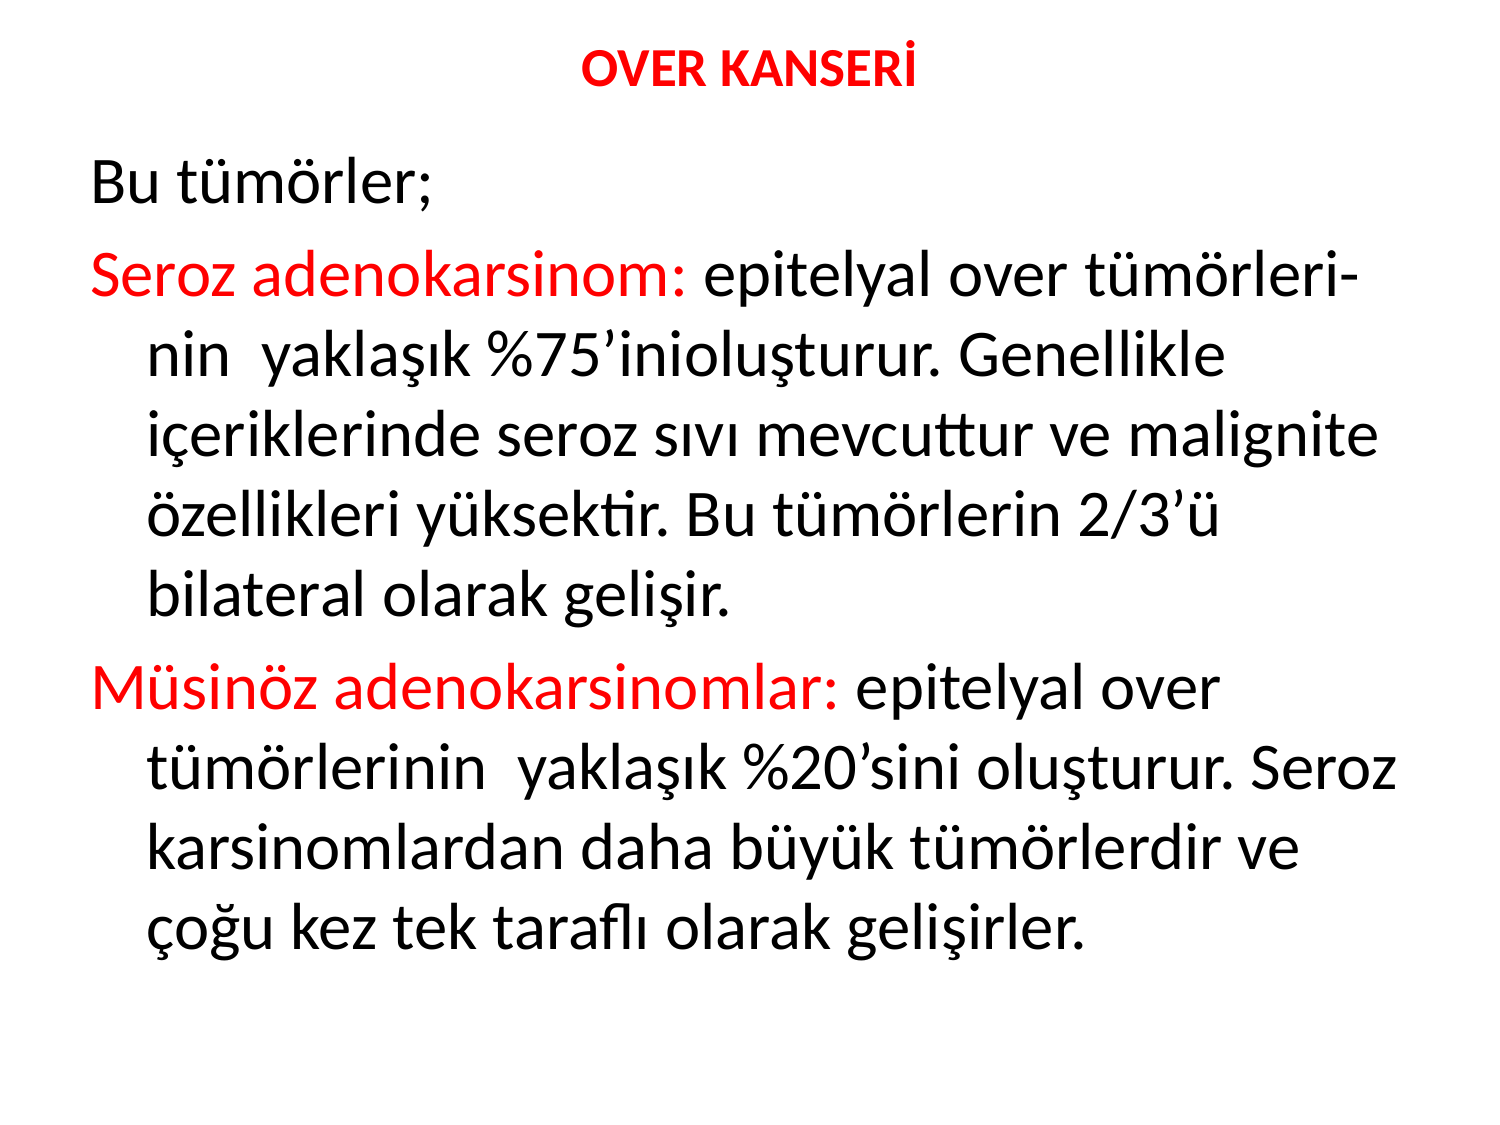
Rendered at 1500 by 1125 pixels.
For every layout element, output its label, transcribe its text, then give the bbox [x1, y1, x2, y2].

title OVER KANSERİ [75, 23, 1425, 106]
list Bu tümörler; Seroz adenokarsinom: epitelyal over tümörleri-nin yaklaşık %75’inioluşturur. Genellikle içeriklerinde seroz sıvı mevcuttur ve malignite özellikleri yüksektir. Bu tümörlerin 2/3’ü bilateral olarak gelişir. Müsinöz adenokarsinomlar: epitelyal over tümörlerinin yaklaşık %20’sini oluşturur. Seroz karsinomlardan daha büyük tümörlerdir ve çoğu kez tek taraflı olarak gelişirler. [75, 128, 1425, 1067]
